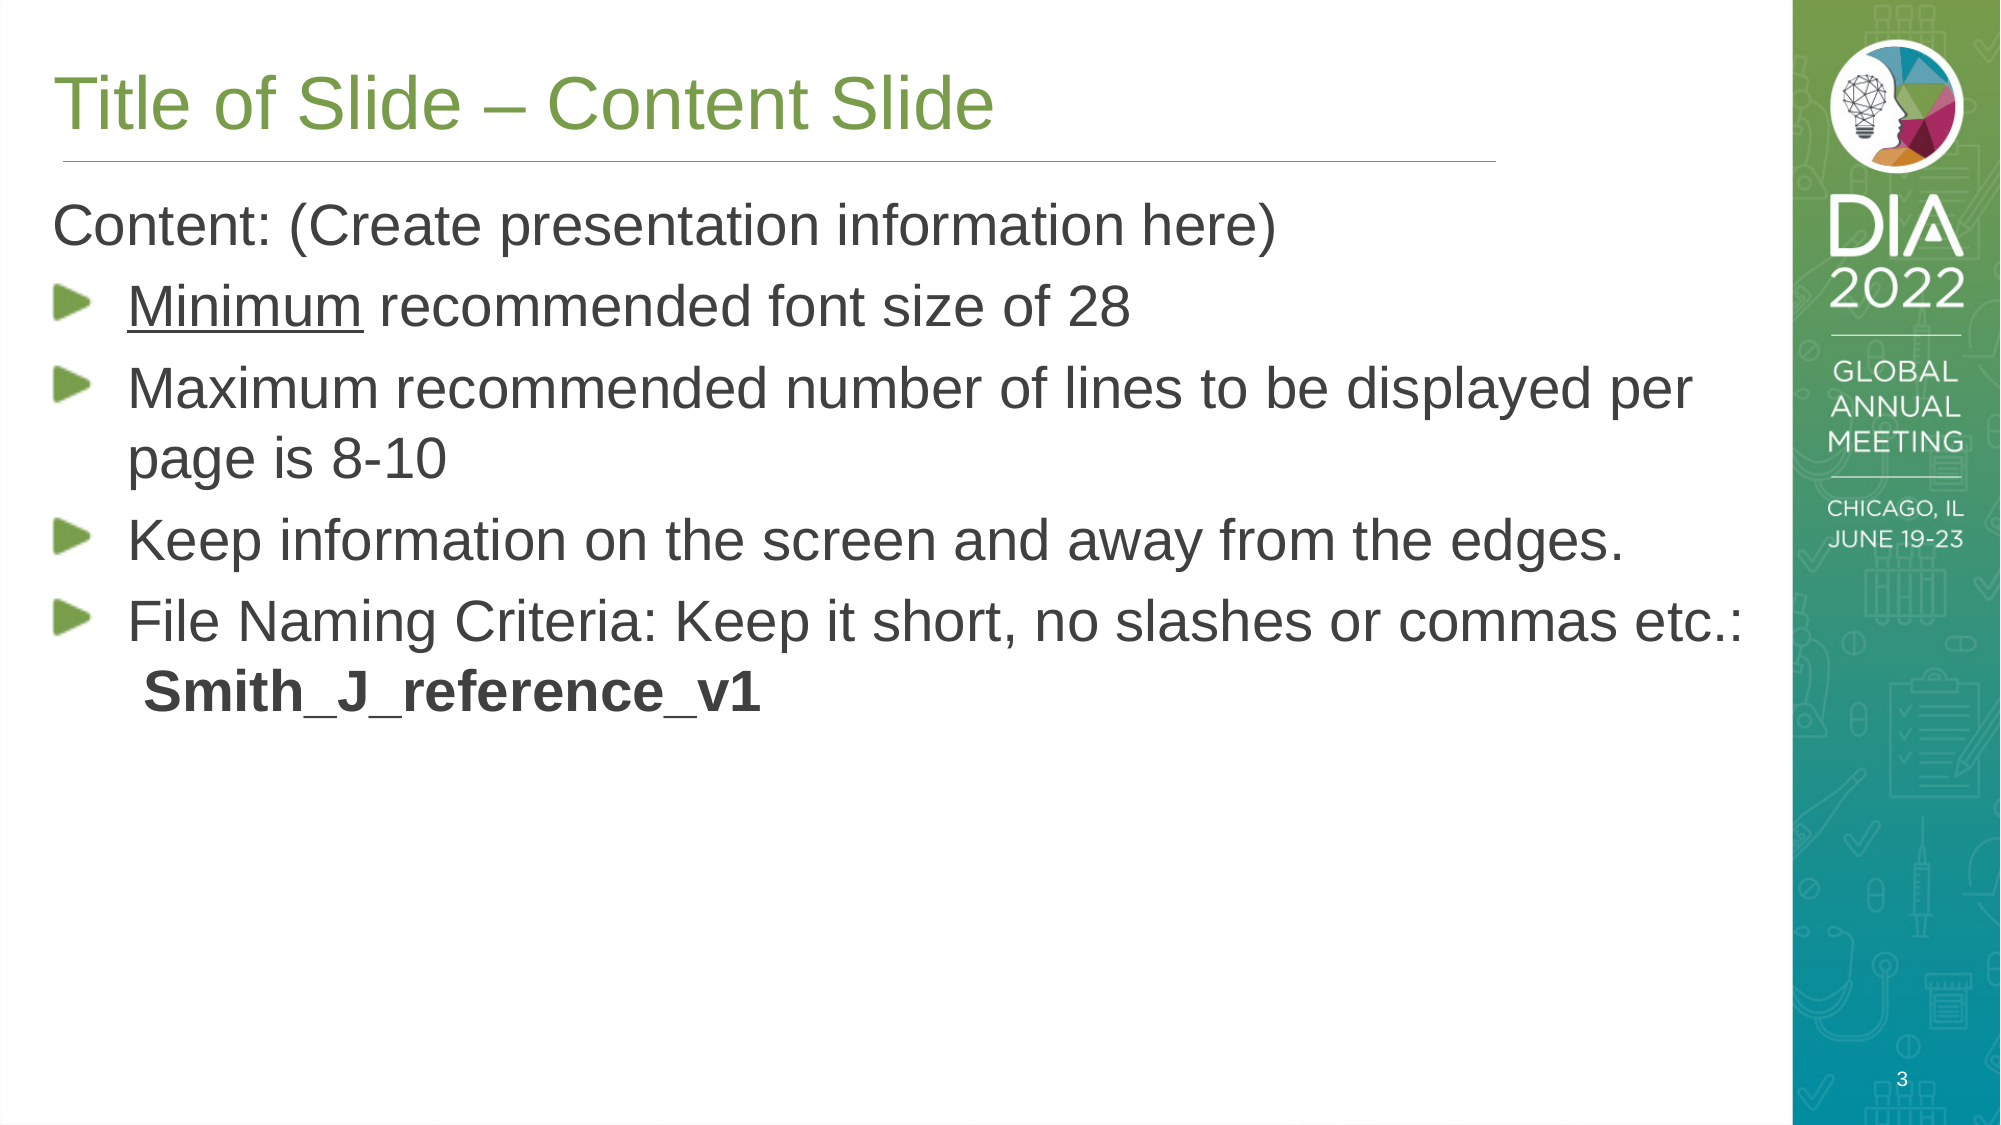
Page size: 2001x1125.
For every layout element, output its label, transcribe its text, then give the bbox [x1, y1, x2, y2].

list Content: (Create presentation information here) Minimum recommended font size of 28 Maximum recommended number of lines to be displayed per page is 8-10 Keep information on the screen and away from the edges. File Naming Criteria: Keep it short, no slashes or commas etc.: Smith_J_reference_v1 [37, 179, 1768, 1071]
title Title of Slide – Content Slide [38, 54, 1768, 162]
picture [0, 0, 2000, 1125]
